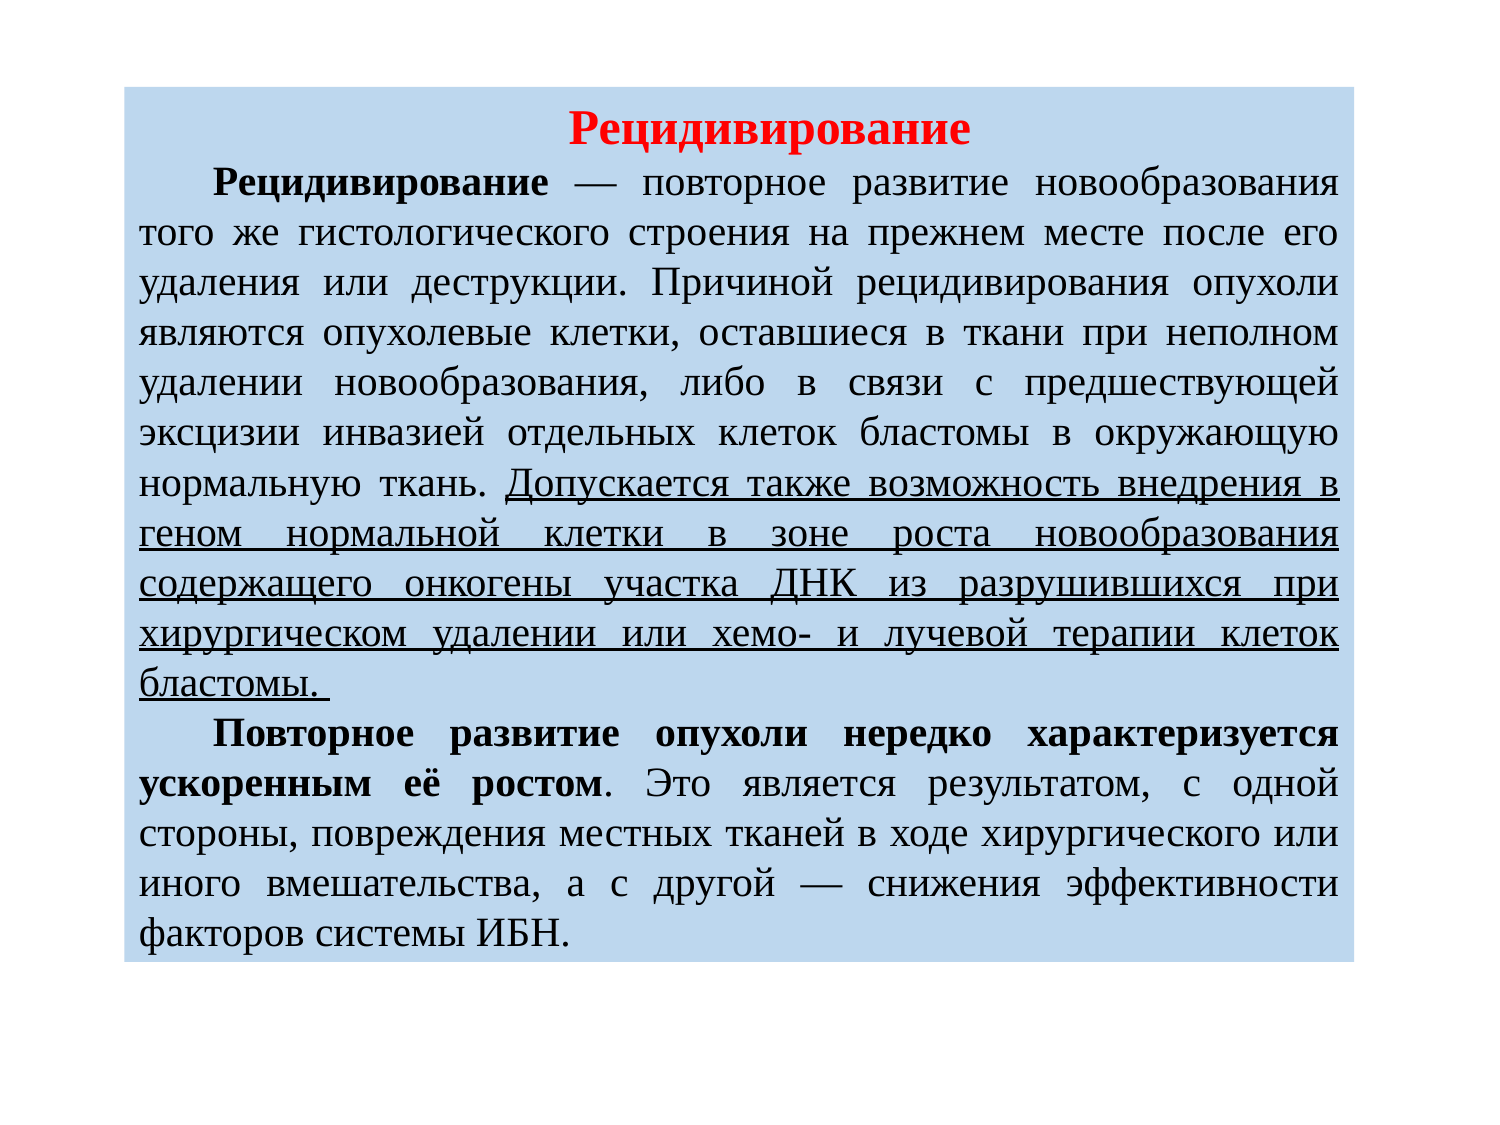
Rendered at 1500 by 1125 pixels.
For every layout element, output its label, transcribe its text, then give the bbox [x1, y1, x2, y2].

text_box Рецидивирование Рецидивирование — повторное развитие новообразования того же гистологического строения на прежнем месте после его удаления или деструкции. Причиной рецидивирования опухоли являются опухолевые клетки, оставшиеся в ткани при неполном удалении новообразования, либо в связи с предшествующей эксцизии инвазией отдельных клеток бластомы в окружающую нормальную ткань. Допускается также возможность внедрения в геном нормальной клетки в зоне роста новообразования содержащего онкогены участка ДНК из разрушившихся при хирургическом удалении или хемо- и лучевой терапии клеток бластомы. Повторное развитие опухоли нередко характеризуется ускоренным её ростом. Это является результатом, с одной стороны, повреждения местных тканей в ходе хирургического или иного вмешательства, а с другой — снижения эффективности факторов системы ИБН. [124, 86, 1355, 962]
